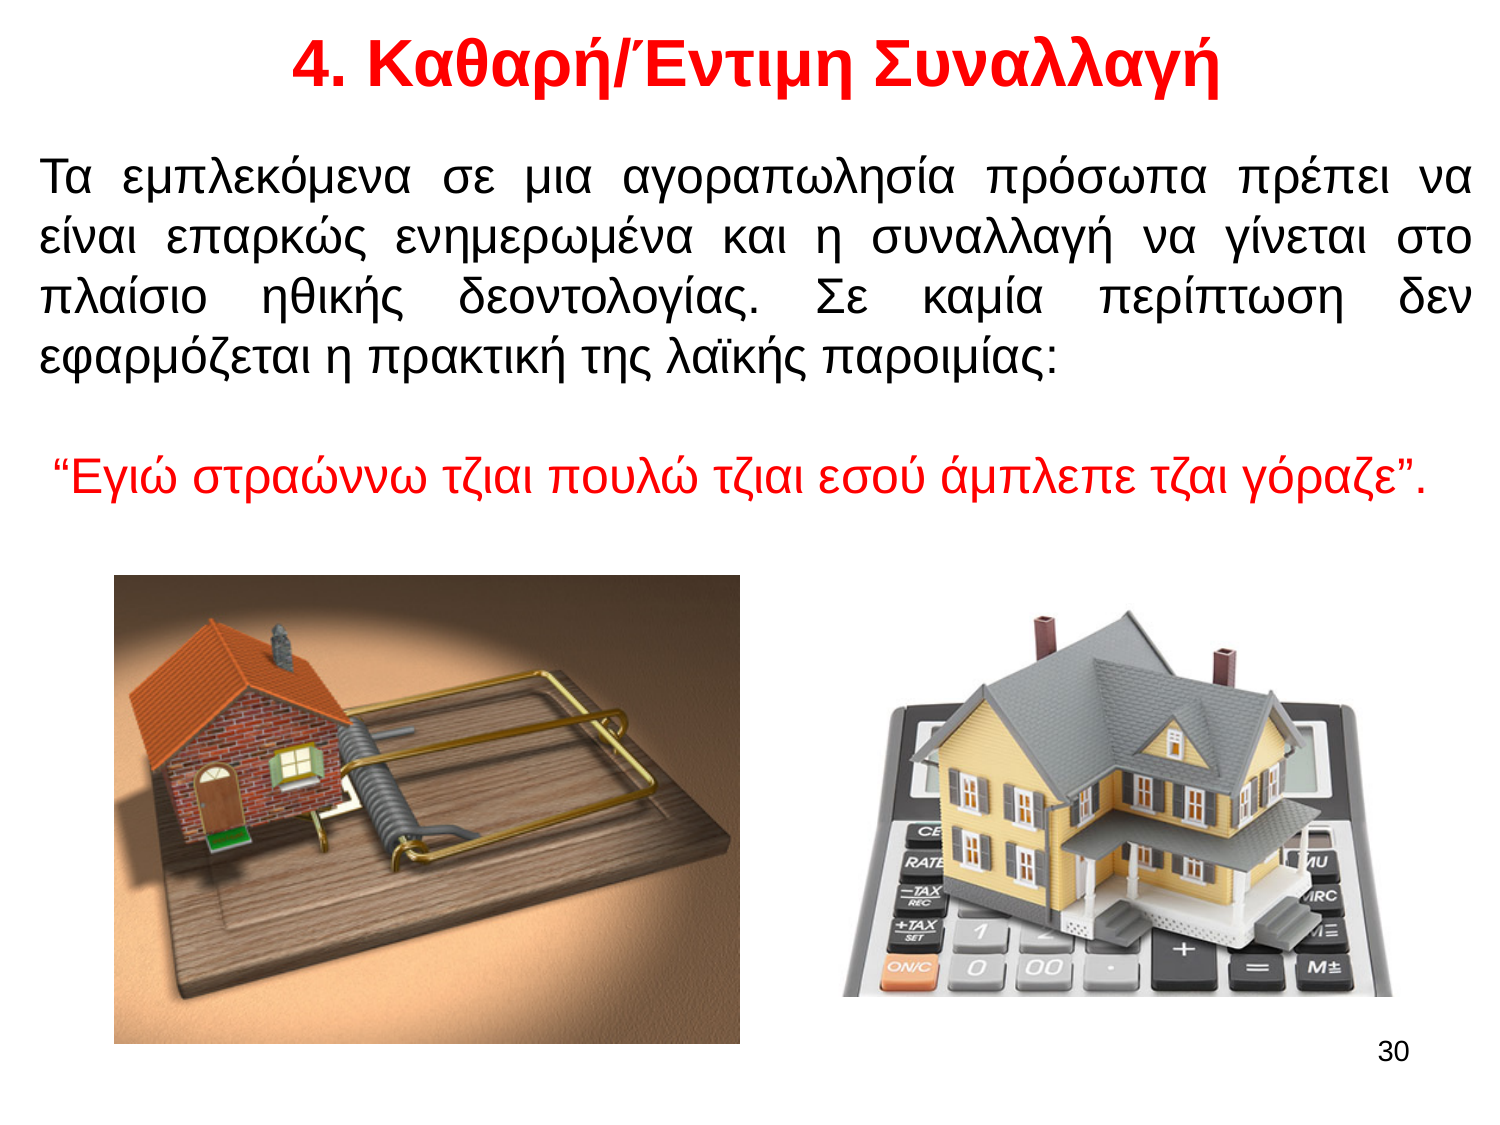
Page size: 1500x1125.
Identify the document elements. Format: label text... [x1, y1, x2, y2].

slide_number 30 [1074, 1024, 1426, 1103]
title 4. Καθαρή/Έντιμη Συναλλαγή [82, 12, 1434, 107]
picture [114, 574, 740, 1045]
picture [762, 602, 1477, 997]
text_box Τα εμπλεκόμενα σε μια αγοραπωλησία πρόσωπα πρέπει να είναι επαρκώς ενημερωμένα και η συναλλαγή να γίνεται στο πλαίσιο ηθικής δεοντολογίας. Σε καμία περίπτωση δεν εφαρμόζεται η πρακτική της λαϊκής παροιμίας: “Εγιώ στραώννω τζιαι πουλώ τζιαι εσού άμπλεπε τζαι γόραζε”. [24, 136, 1489, 512]
